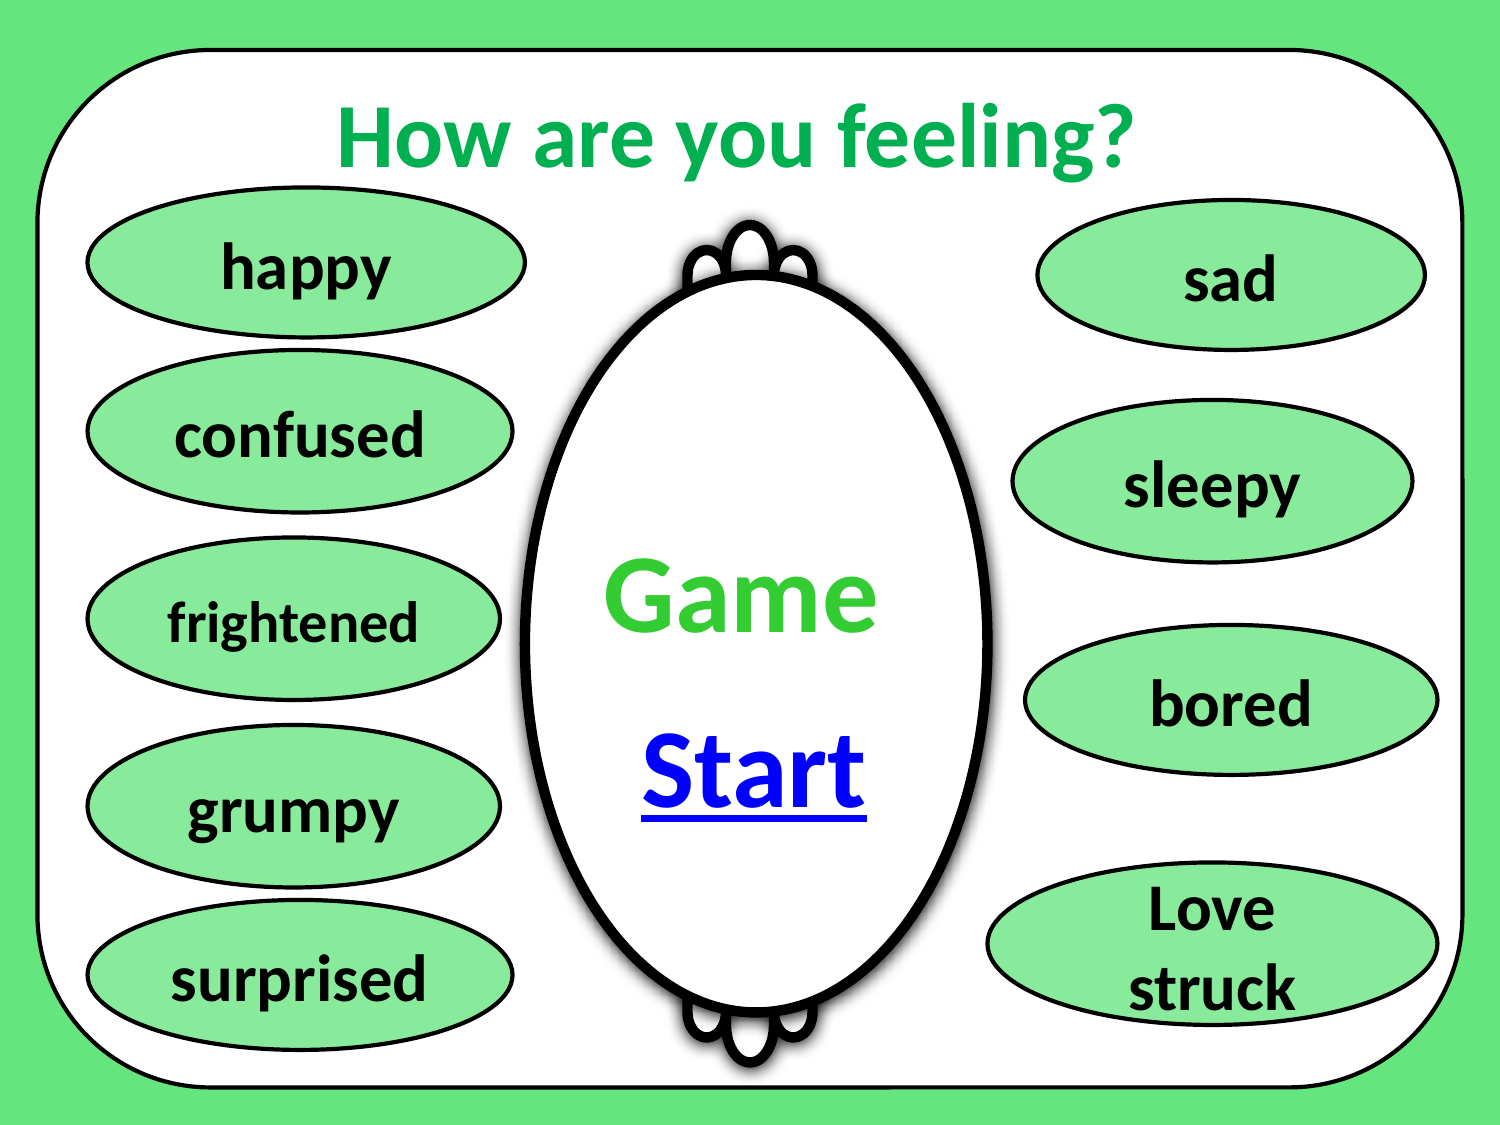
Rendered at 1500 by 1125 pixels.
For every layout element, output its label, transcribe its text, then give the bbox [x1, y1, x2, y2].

text_box sad [1035, 197, 1428, 353]
text_box [35, 98, 1465, 1090]
text_box frightened [85, 535, 503, 703]
text_box grumpy [85, 722, 503, 890]
text_box happy [85, 185, 519, 340]
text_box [524, 224, 988, 1063]
text_box How are you feeling? [62, 37, 1413, 225]
text_box surprised [85, 897, 515, 1053]
text_box sleepy [1010, 397, 1415, 565]
text_box bored [1022, 622, 1440, 778]
text_box Love struck [991, 860, 1440, 1028]
text_box confused [85, 347, 515, 515]
